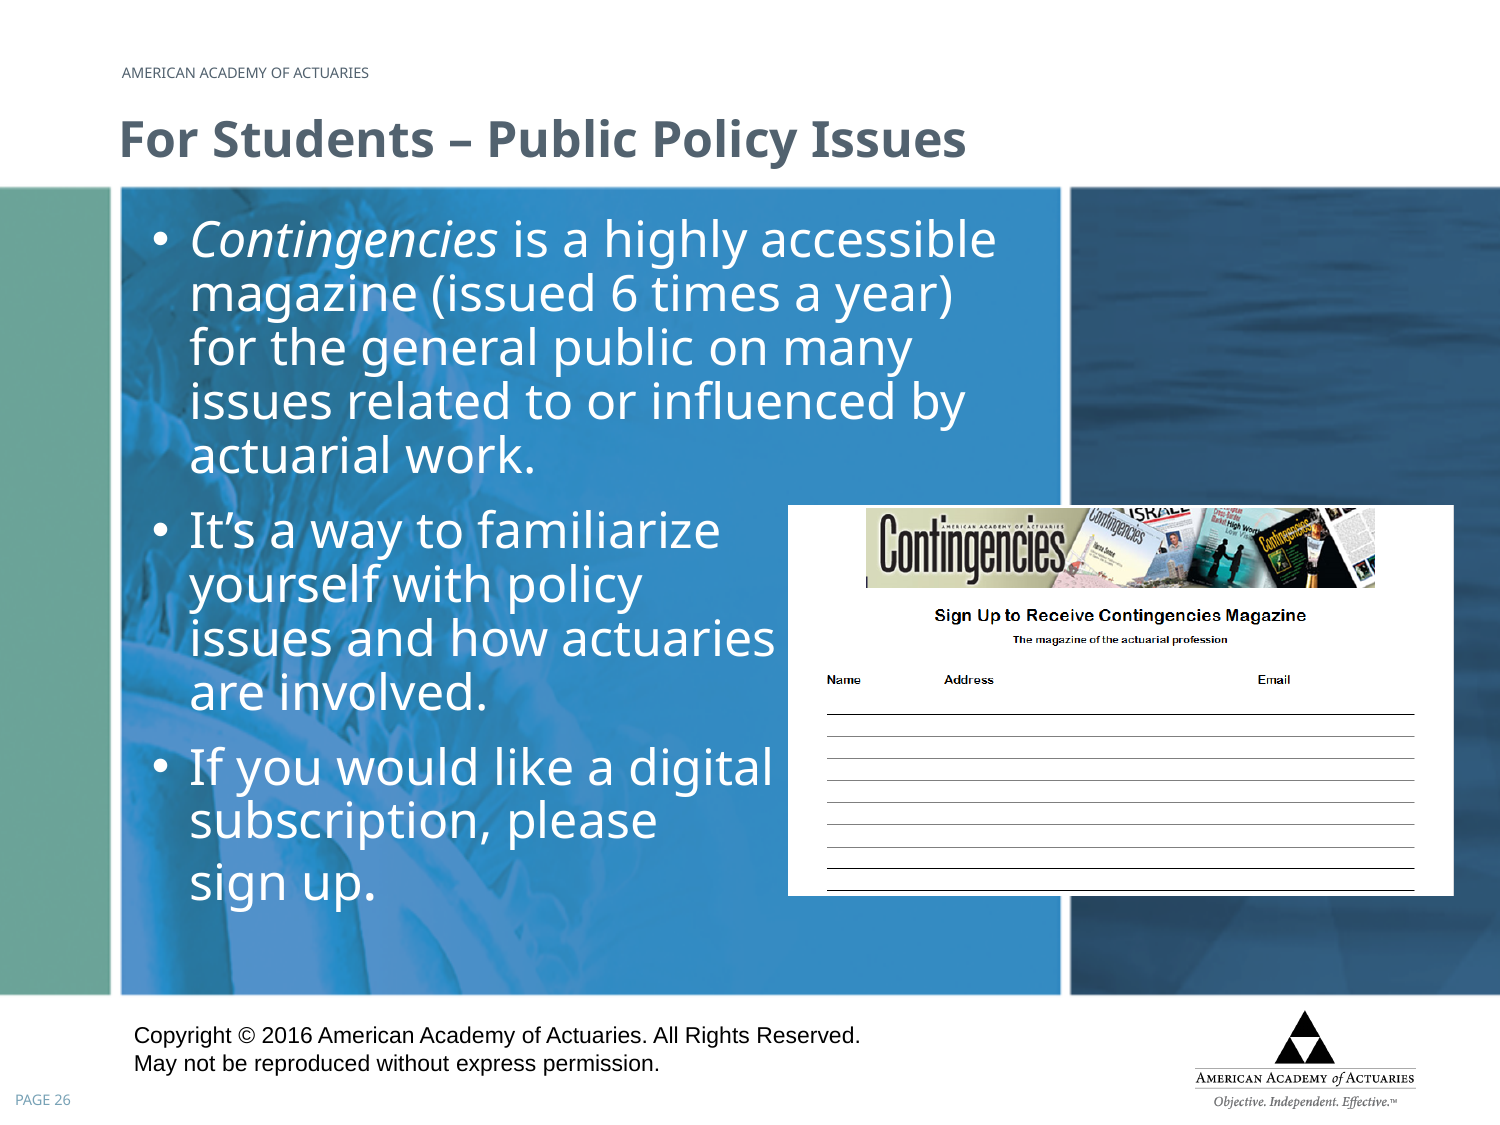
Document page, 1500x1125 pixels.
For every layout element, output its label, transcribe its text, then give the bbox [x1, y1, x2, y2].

title For Students – Public Policy Issues [103, 101, 1368, 176]
slide_number PAGE 26 [0, 1083, 111, 1113]
list Contingencies is a highly accessible magazine (issued 6 times a year) for the general public on many issues related to or influenced by actuarial work. It’s a way to familiarize yourself with policy issues and how actuaries are involved. If you would like a digital subscription, please sign up. [137, 206, 1045, 635]
picture [0, 173, 1500, 1109]
